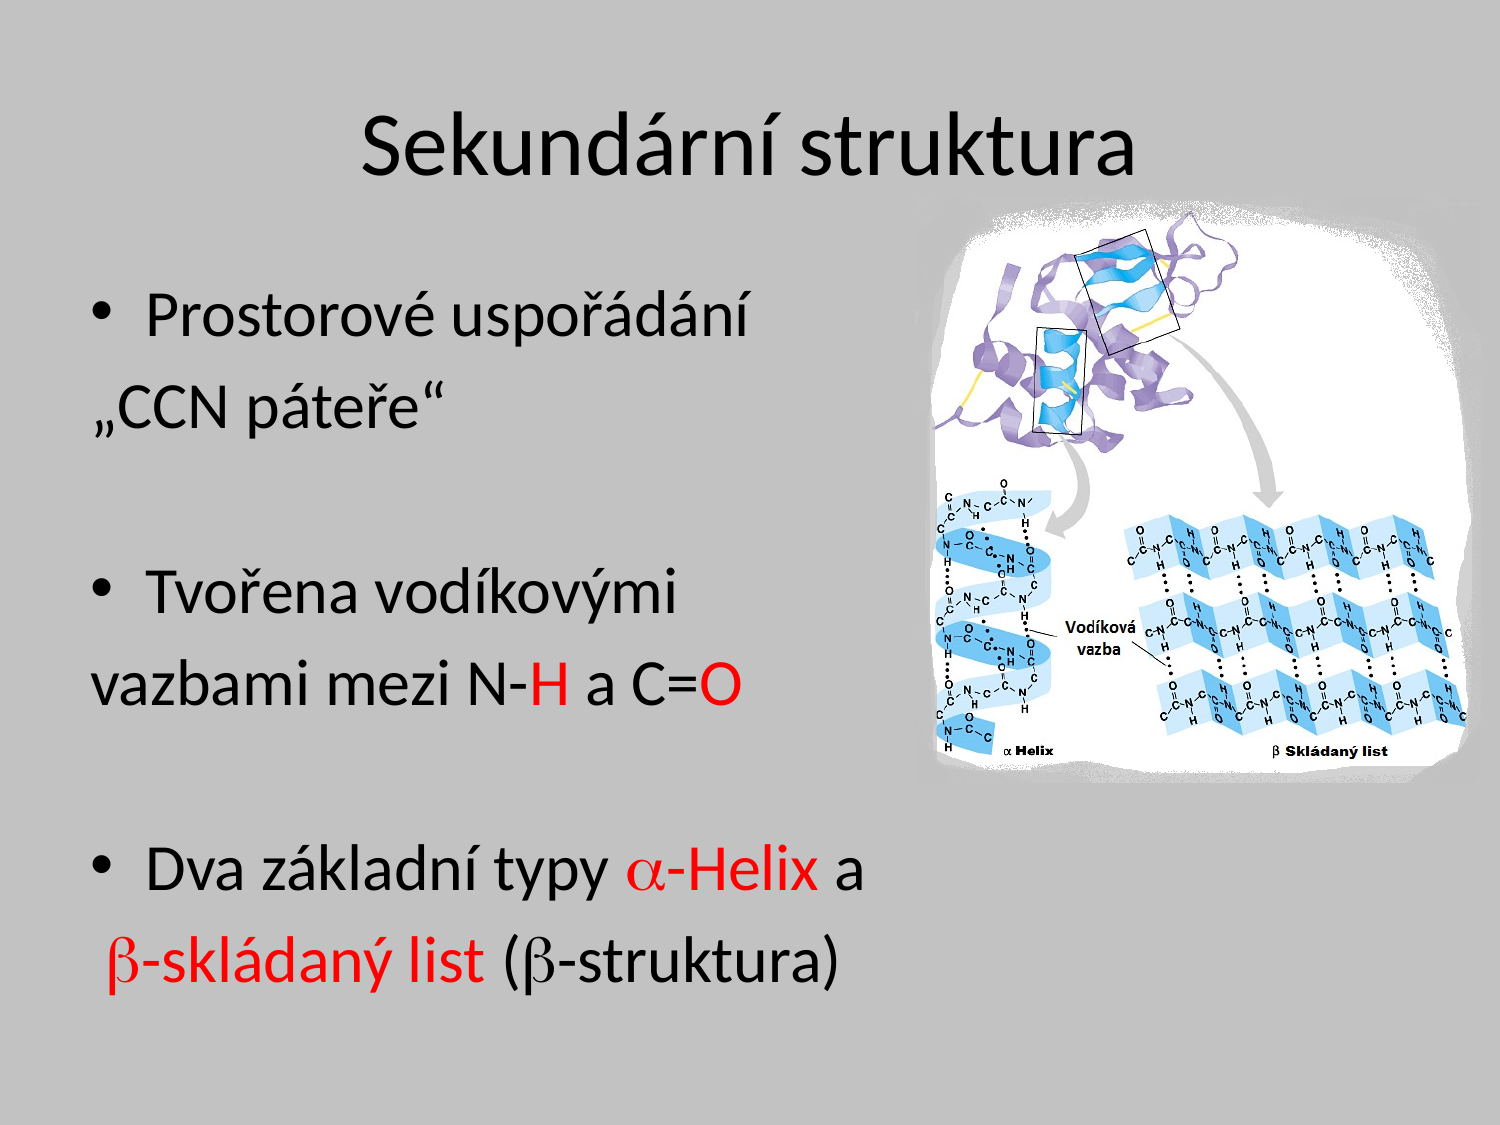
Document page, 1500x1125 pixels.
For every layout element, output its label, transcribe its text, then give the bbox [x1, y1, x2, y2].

title Sekundární struktura [75, 45, 1425, 233]
picture [915, 196, 1481, 783]
list Prostorové uspořádání „CCN páteře“ Tvořena vodíkovými vazbami mezi N-H a C=O Dva základní typy a-Helix a b-skládaný list (b-struktura) [75, 262, 1425, 1005]
